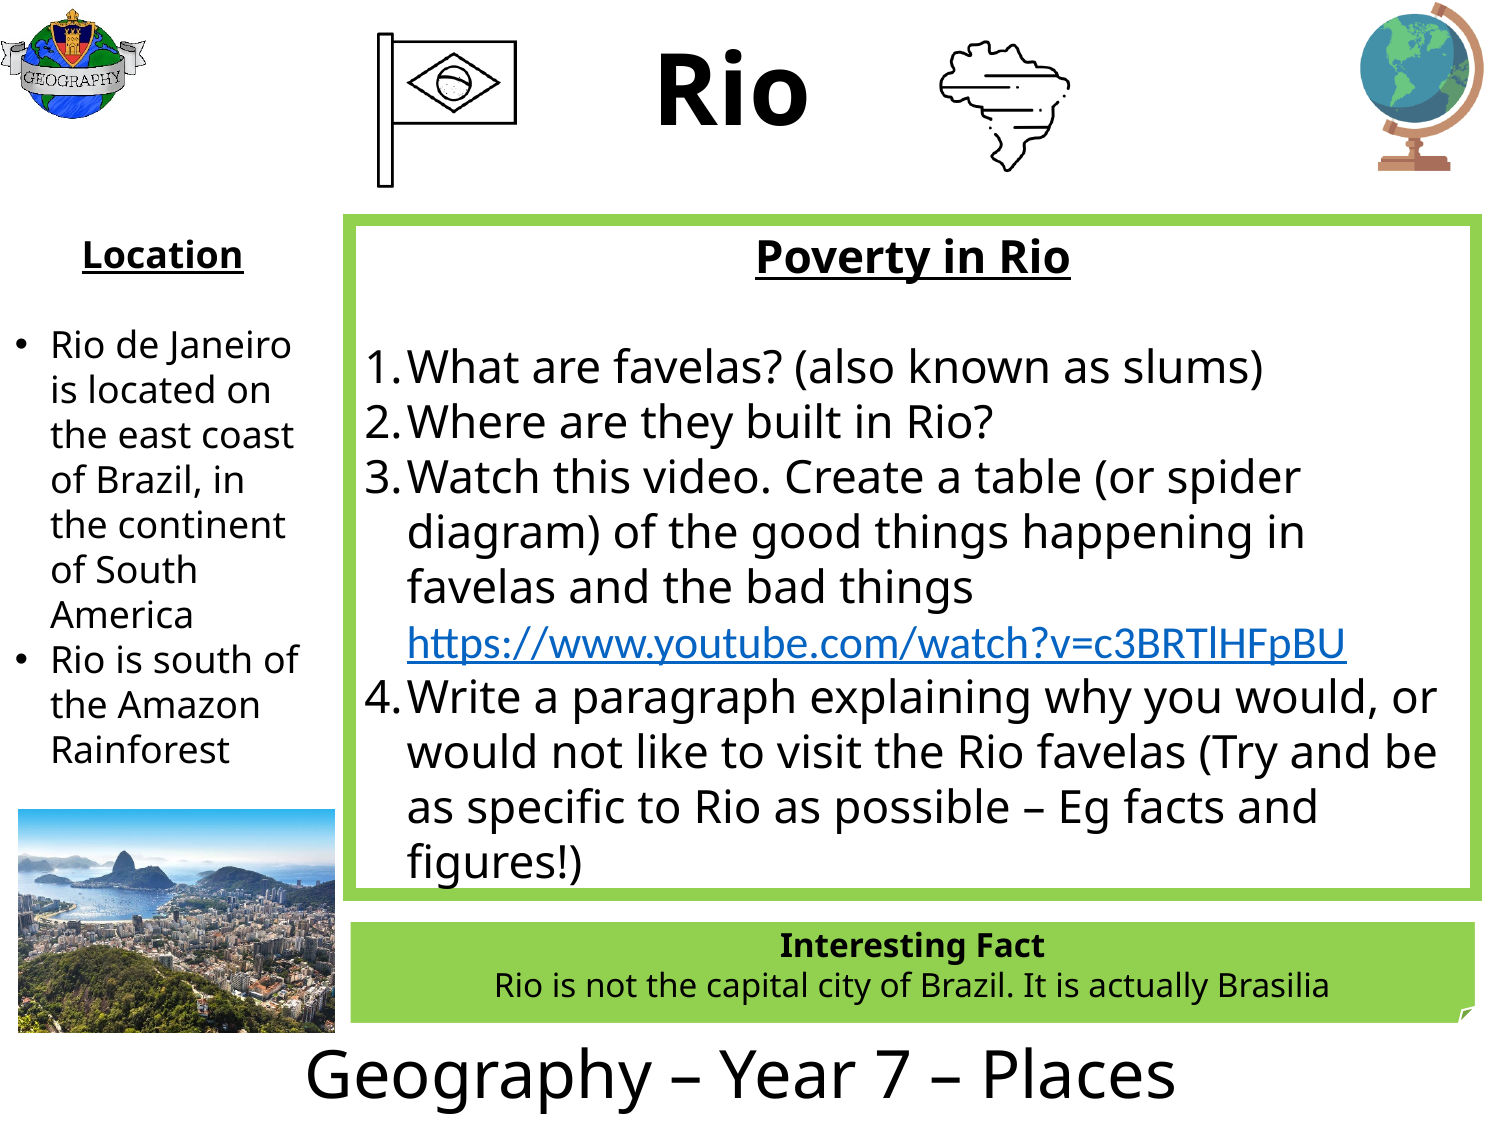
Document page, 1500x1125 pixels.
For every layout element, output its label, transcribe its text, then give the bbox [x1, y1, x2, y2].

picture [18, 809, 335, 1033]
text_box Poverty in Rio What are favelas? (also known as slums) Where are they built in Rio? Watch this video. Create a table (or spider diagram) of the good things happening in favelas and the bad things https://www.youtube.com/watch?v=c3BRTlHFpBU Write a paragraph explaining why you would, or would not like to visit the Rio favelas (Try and be as specific to Rio as possible – Eg facts and figures!) [349, 219, 1477, 896]
text_box Rio [232, 18, 1232, 153]
picture [1280, 0, 1500, 200]
picture [0, 0, 146, 146]
text_box Location Rio de Janeiro is located on the east coast of Brazil, in the continent of South America Rio is south of the Amazon Rainforest [0, 222, 327, 779]
picture [931, 32, 1078, 180]
picture [369, 32, 524, 188]
text_box Interesting Fact Rio is not the capital city of Brazil. It is actually Brasilia [348, 919, 1480, 1025]
